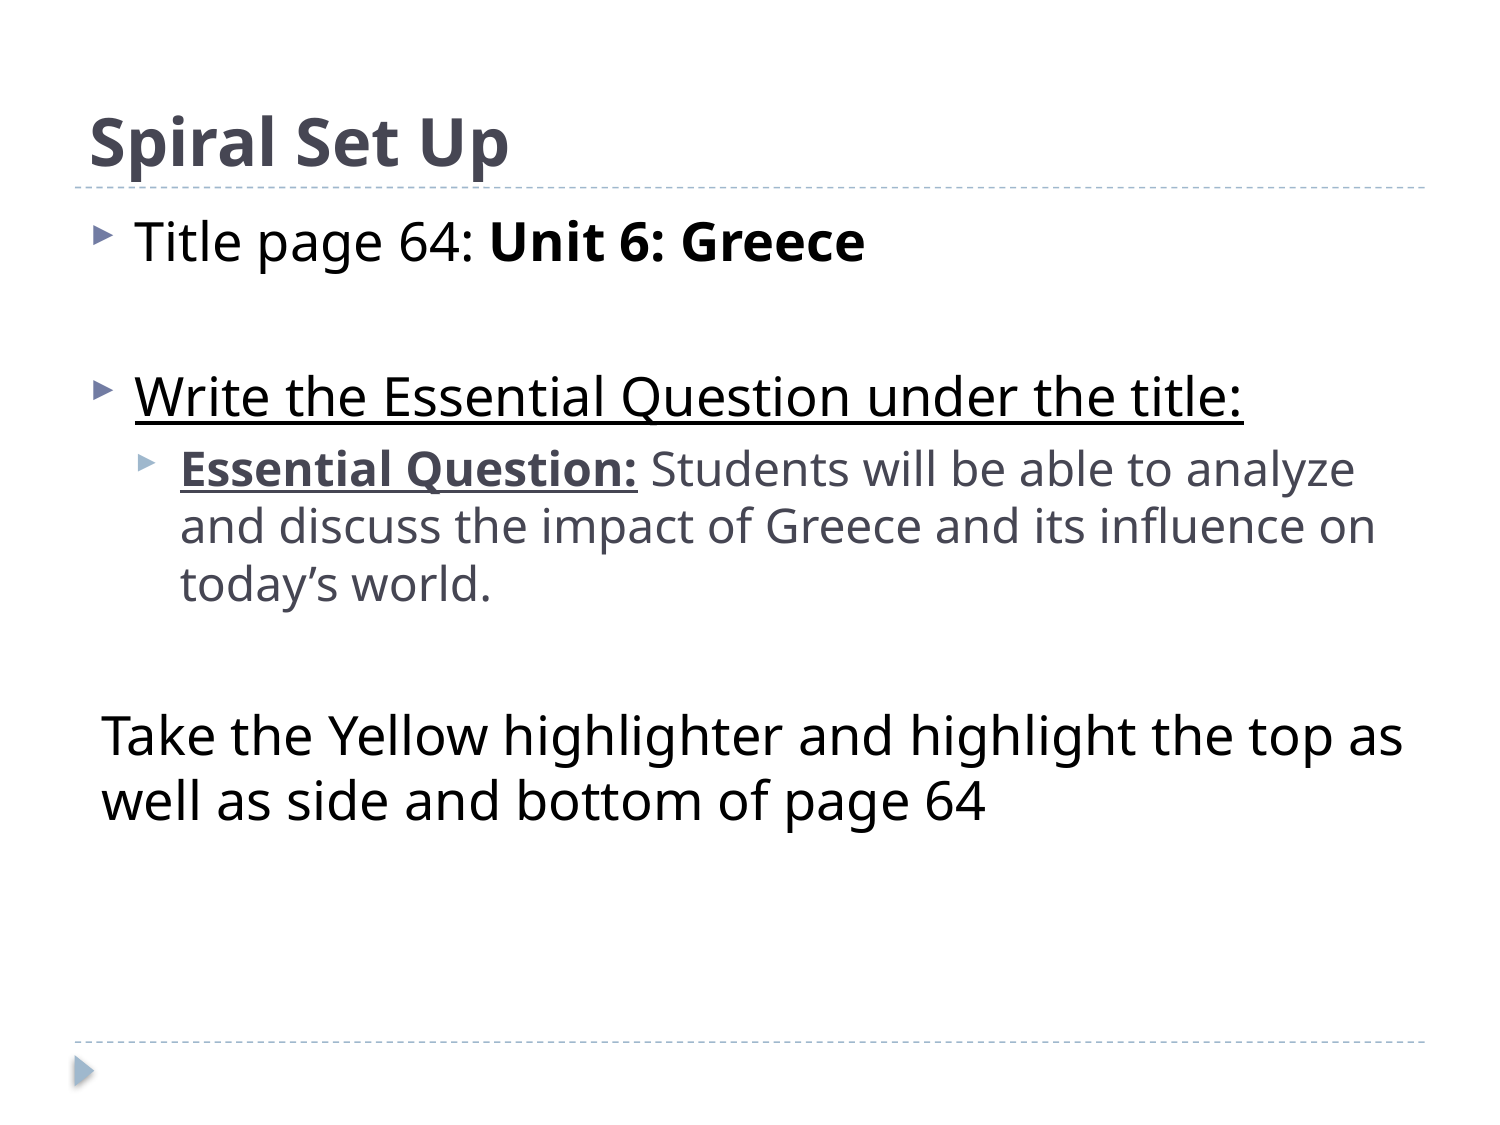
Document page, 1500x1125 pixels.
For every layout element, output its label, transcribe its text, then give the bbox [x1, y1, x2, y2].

title Spiral Set Up [75, 24, 1425, 188]
list Title page 64: Unit 6: Greece Write the Essential Question under the title: Essential Question: Students will be able to analyze and discuss the impact of Greece and its influence on today’s world. Take the Yellow highlighter and highlight the top as well as side and bottom of page 64 [75, 200, 1425, 1010]
